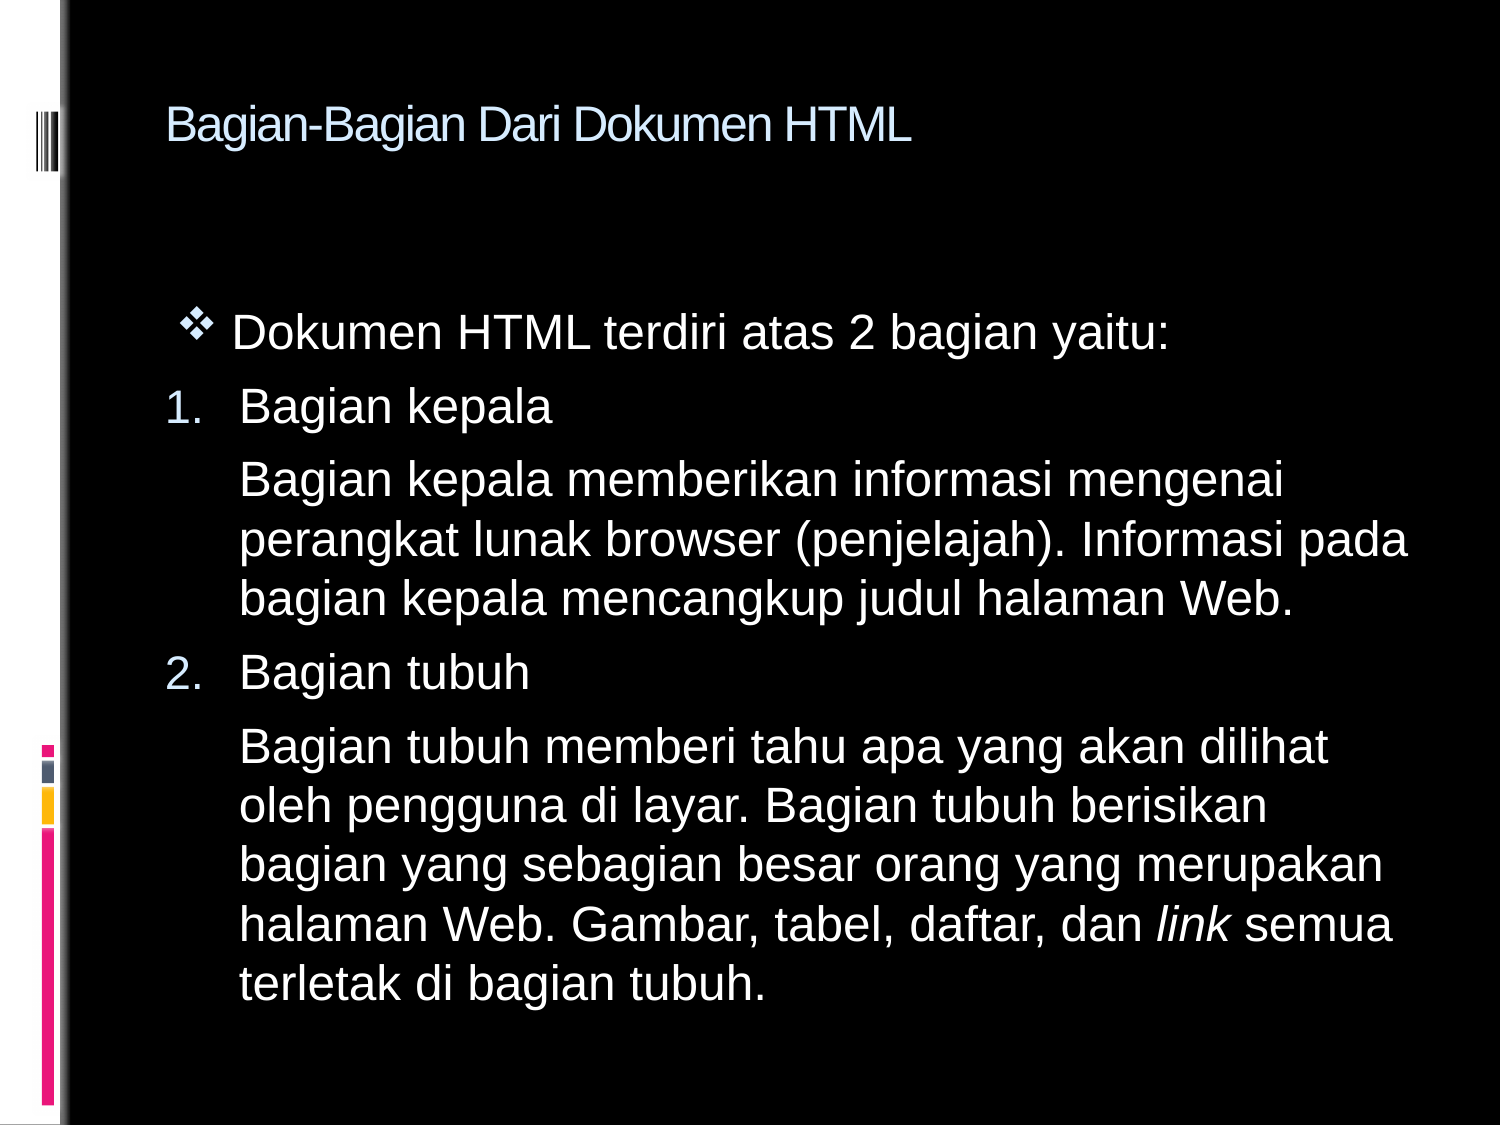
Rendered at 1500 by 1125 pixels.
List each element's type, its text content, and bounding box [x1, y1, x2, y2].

title Bagian-Bagian Dari Dokumen HTML [150, 83, 1425, 234]
list Dokumen HTML terdiri atas 2 bagian yaitu: Bagian kepala Bagian kepala memberikan informasi mengenai perangkat lunak browser (penjelajah). Informasi pada bagian kepala mencangkup judul halaman Web. Bagian tubuh Bagian tubuh memberi tahu apa yang akan dilihat oleh pengguna di layar. Bagian tubuh berisikan bagian yang sebagian besar orang yang merupakan halaman Web. Gambar, tabel, daftar, dan link semua terletak di bagian tubuh. [150, 292, 1425, 1043]
